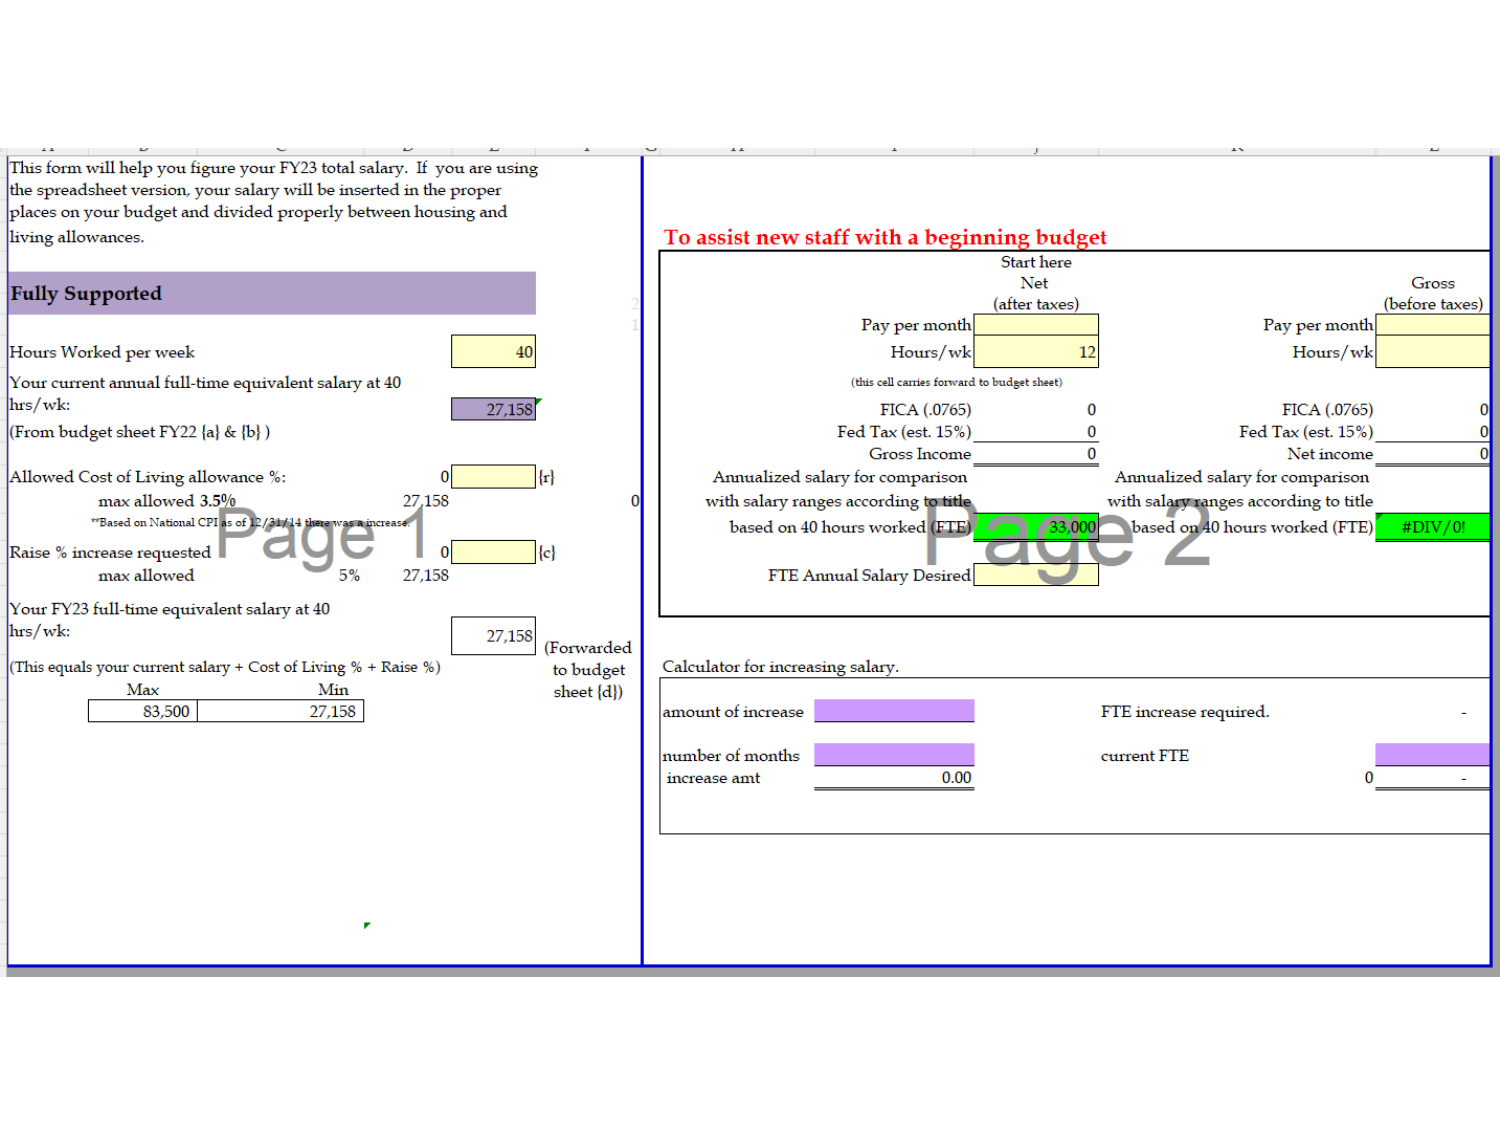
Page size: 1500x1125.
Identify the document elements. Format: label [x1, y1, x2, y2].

picture [0, 148, 1500, 977]
